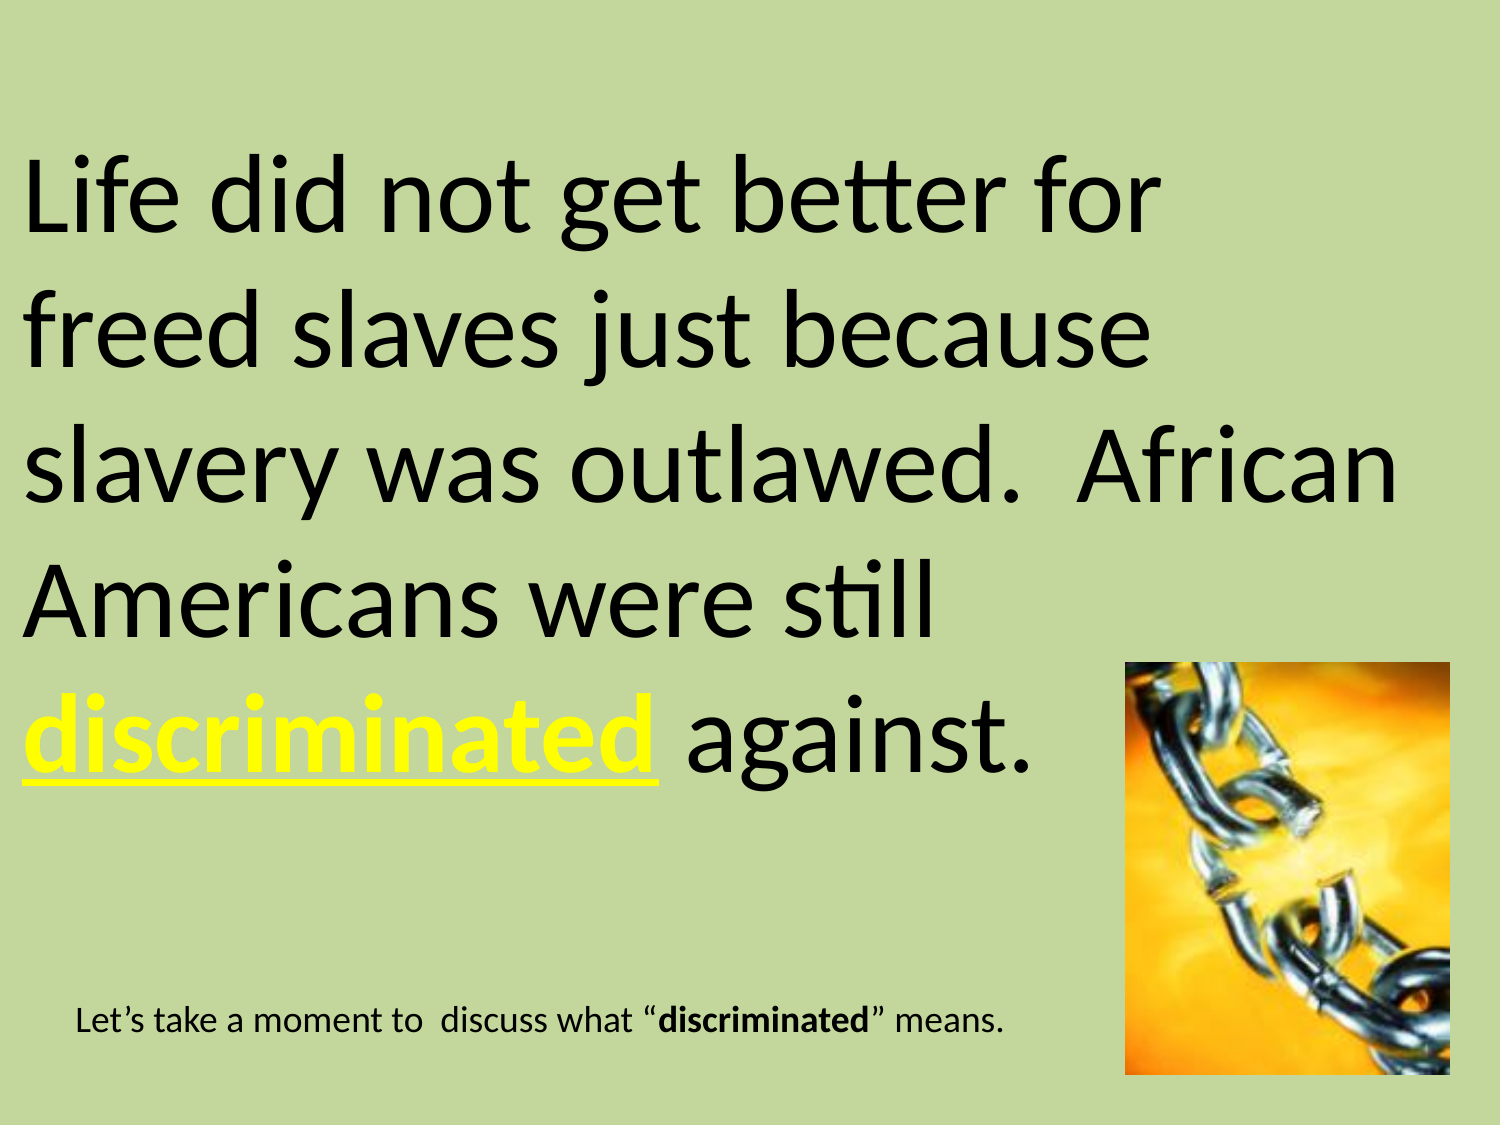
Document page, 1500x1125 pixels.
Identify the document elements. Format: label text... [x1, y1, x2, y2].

text_box Life did not get better for freed slaves just because slavery was outlawed. African Americans were still discriminated against. [7, 112, 1417, 803]
text_box Let’s take a moment to discuss what “discriminated” means. [60, 987, 1021, 1048]
picture [1124, 662, 1451, 1075]
